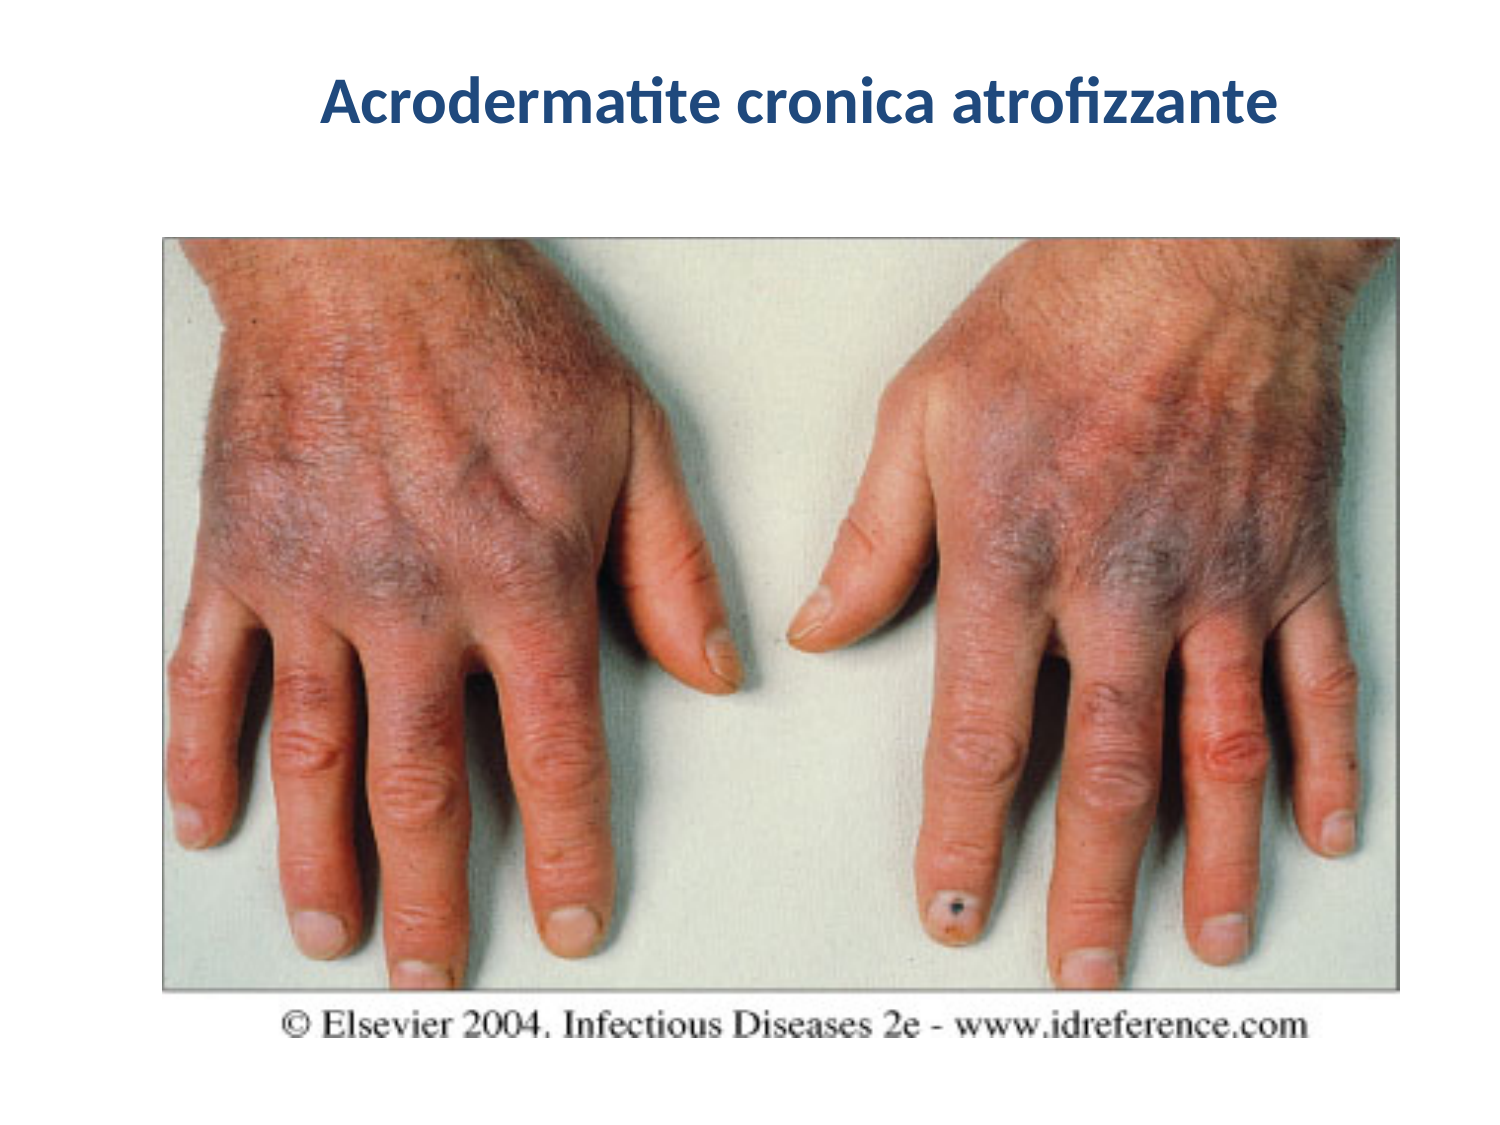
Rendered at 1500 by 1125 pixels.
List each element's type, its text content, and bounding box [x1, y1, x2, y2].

picture [162, 237, 1401, 1038]
text_box Acrodermatite cronica atrofizzante [187, 49, 1413, 145]
